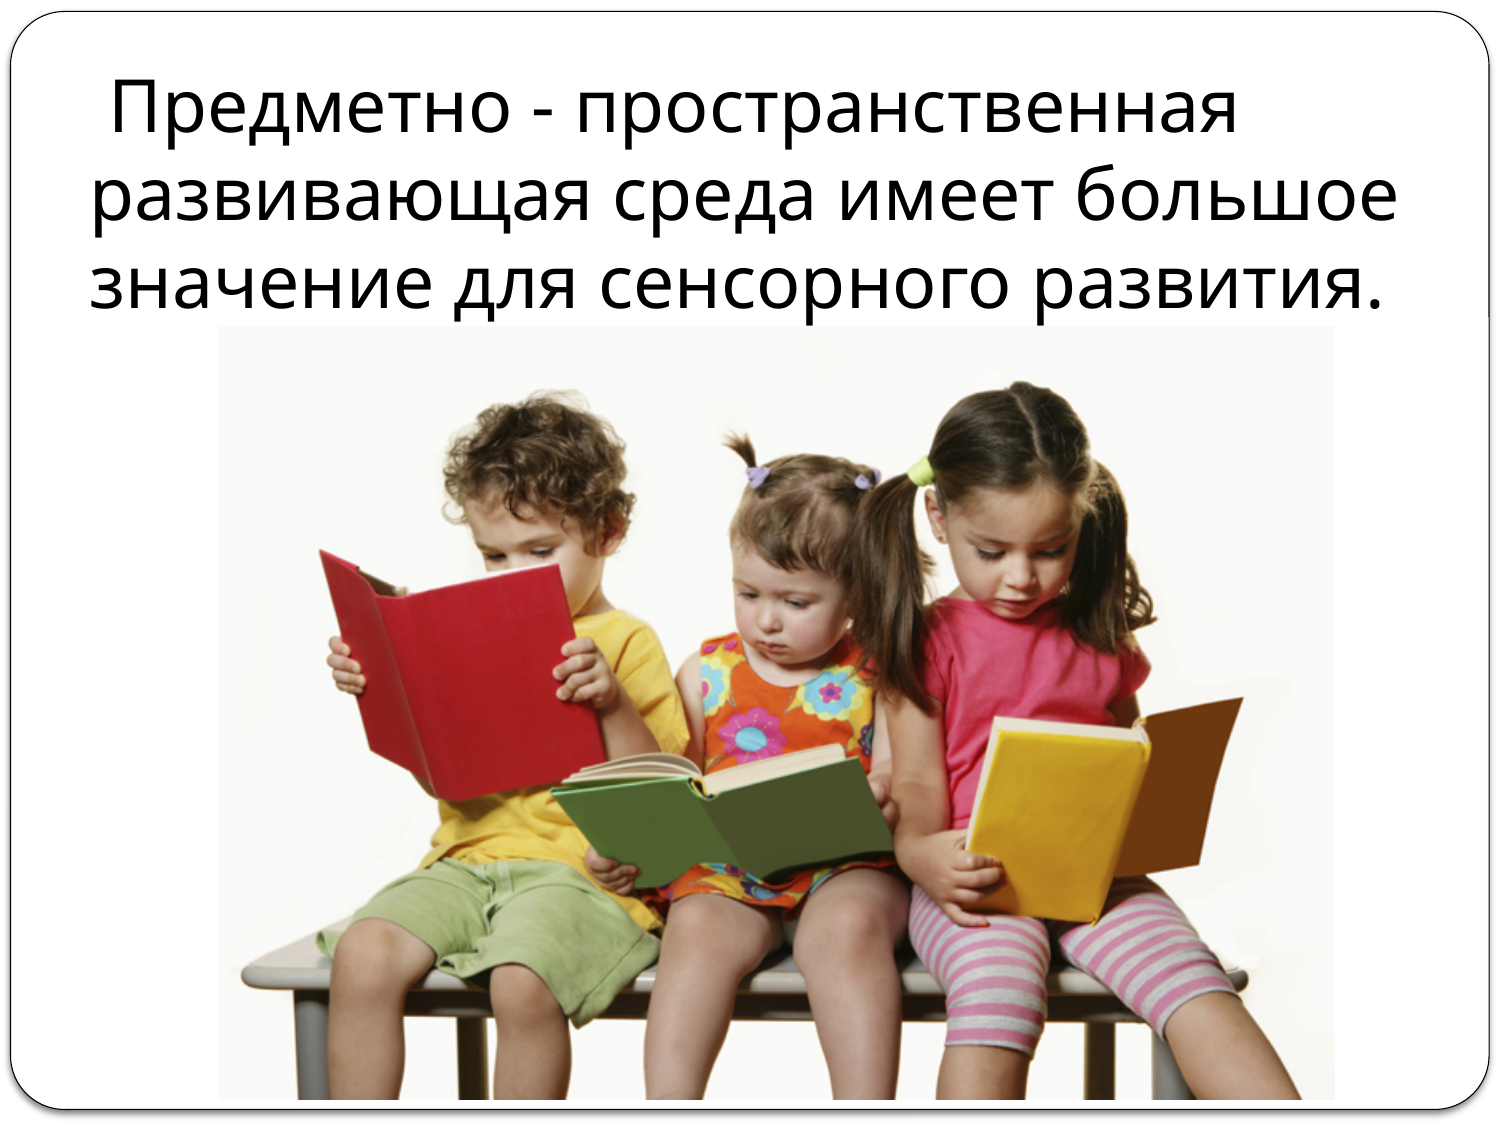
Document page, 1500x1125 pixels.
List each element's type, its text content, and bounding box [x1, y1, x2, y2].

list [218, 325, 1336, 1101]
title Предметно - пространственная развивающая среда имеет большое значение для сенсорного развития. [75, 45, 1425, 339]
